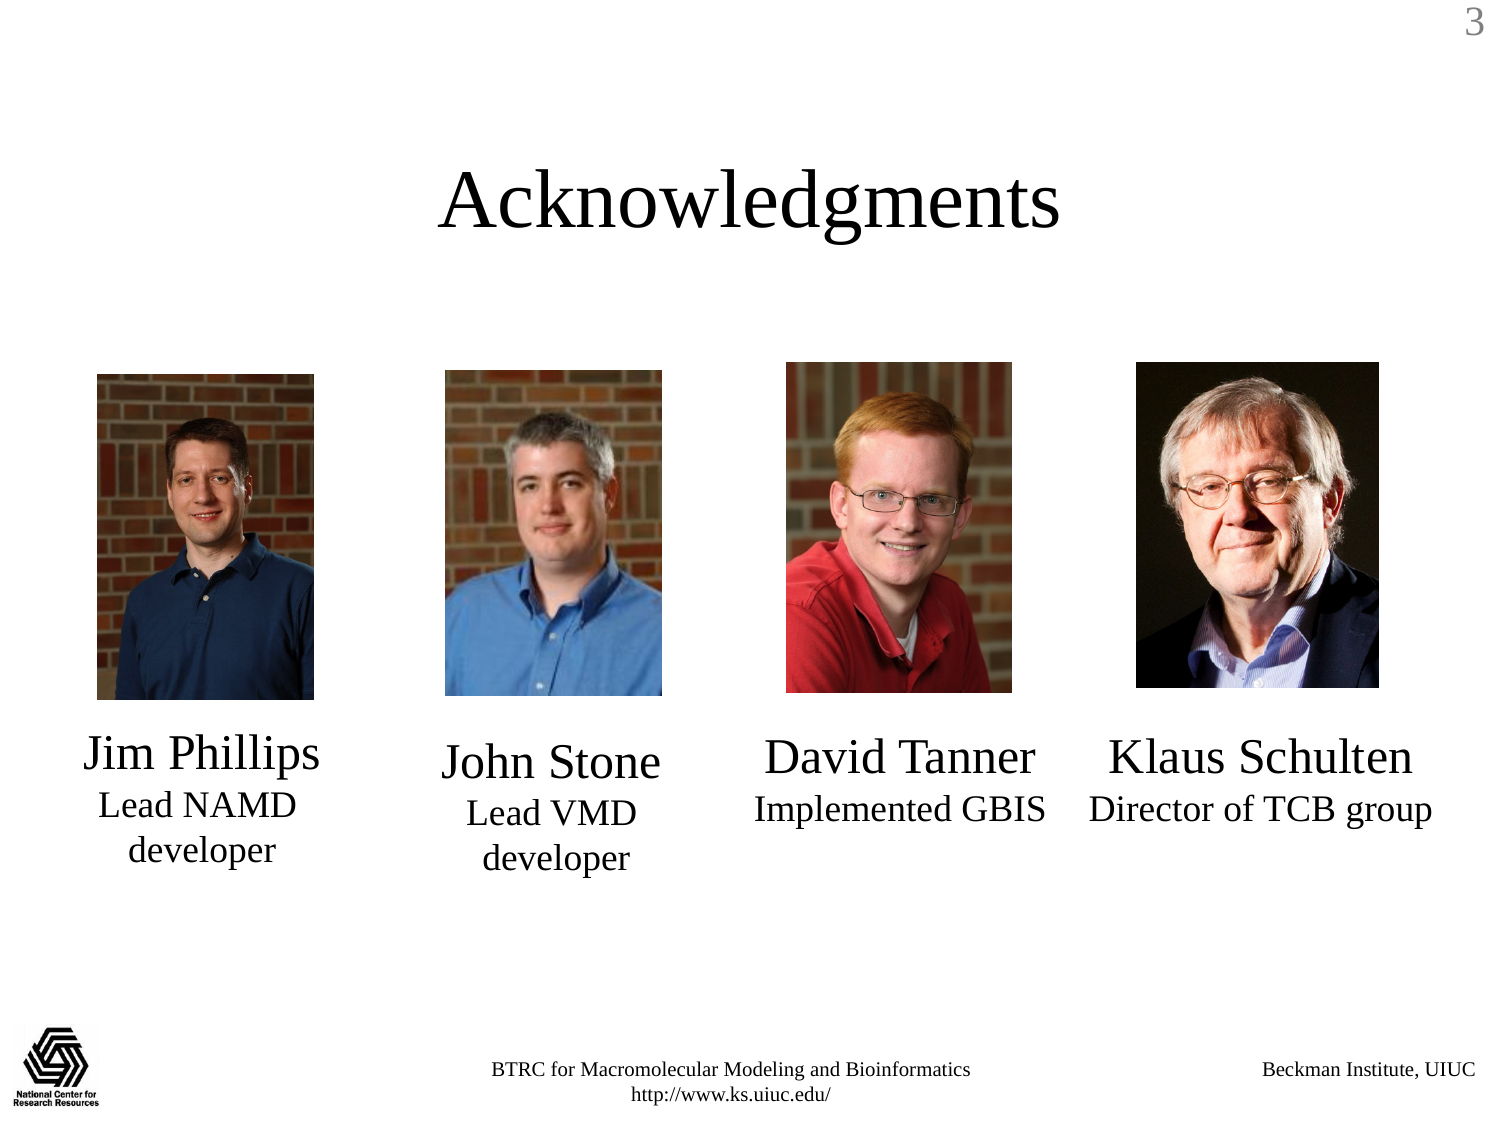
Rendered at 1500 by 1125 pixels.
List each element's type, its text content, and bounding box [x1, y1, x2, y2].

picture [12, 1024, 100, 1111]
text_box John Stone Lead VMD developer [426, 720, 677, 886]
title Acknowledgments [112, 99, 1388, 288]
text_box Jim Phillips Lead NAMD developer [68, 712, 337, 878]
picture [445, 370, 662, 697]
picture [1135, 362, 1379, 688]
picture [97, 374, 314, 701]
picture [786, 362, 1012, 694]
text_box David Tanner Implemented GBIS [738, 716, 1062, 836]
text_box Klaus Schulten Director of TCB group [1073, 716, 1449, 836]
